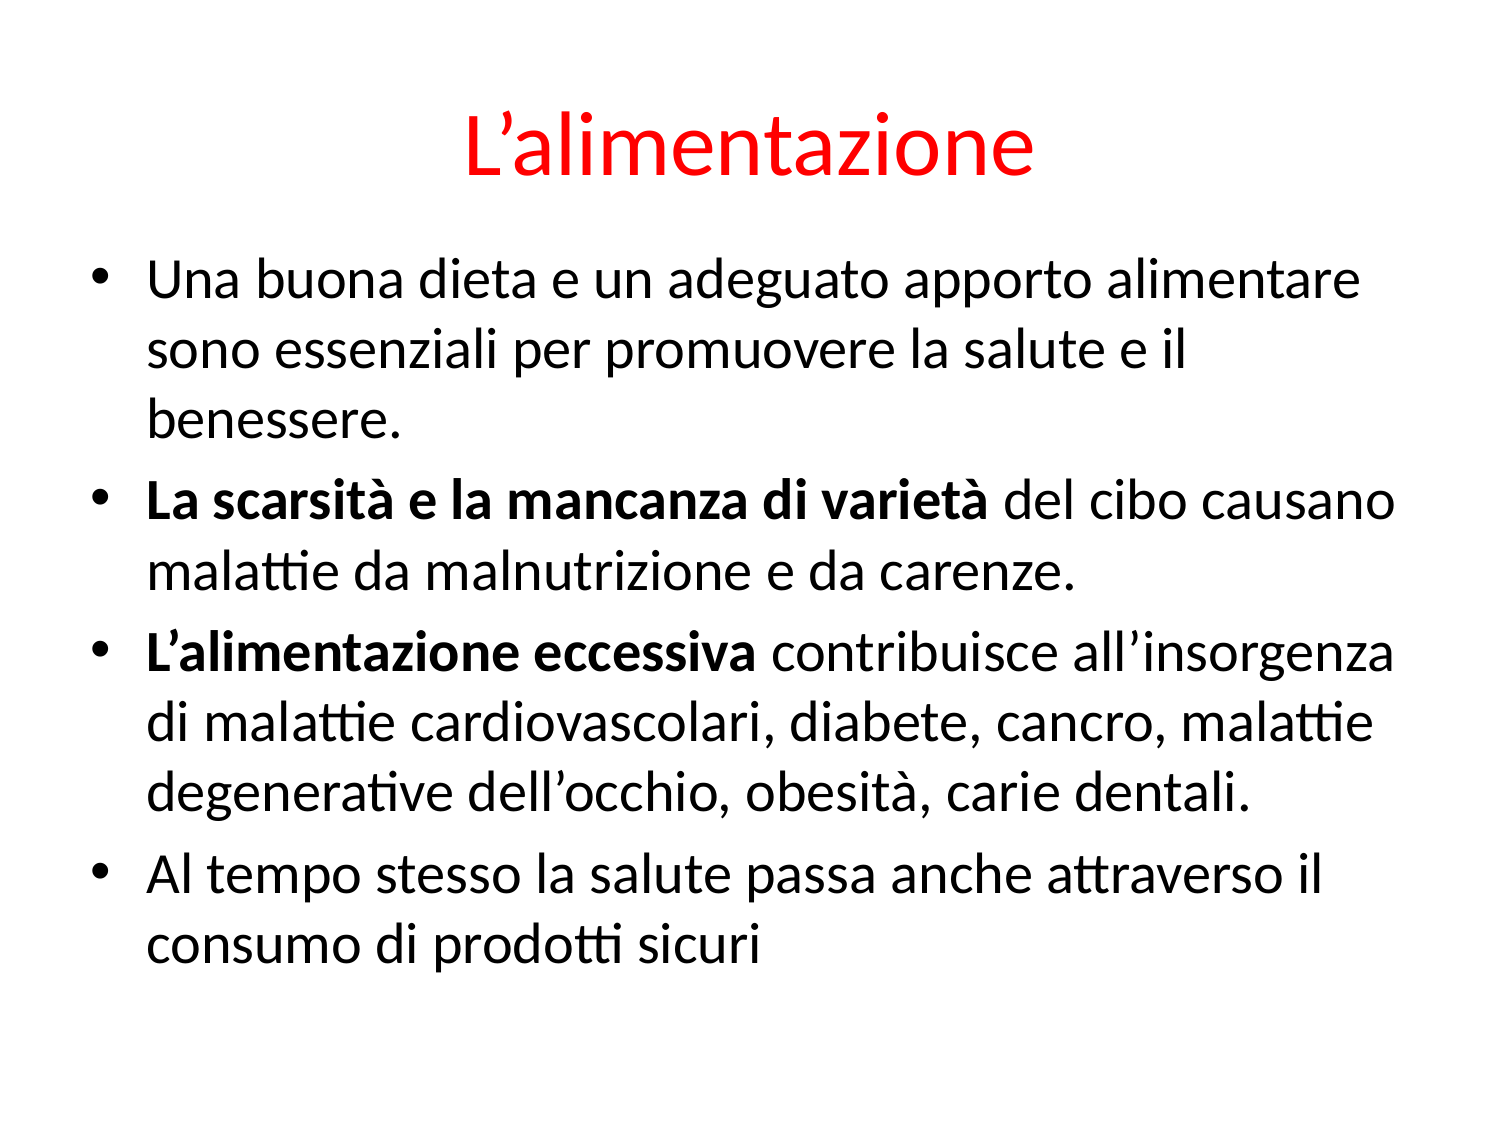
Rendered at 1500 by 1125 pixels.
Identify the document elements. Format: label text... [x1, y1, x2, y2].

list Una buona dieta e un adeguato apporto alimentare sono essenziali per promuovere la salute e il benessere. La scarsità e la mancanza di varietà del cibo causano malattie da malnutrizione e da carenze. L’alimentazione eccessiva contribuisce all’insorgenza di malattie cardiovascolari, diabete, cancro, malattie degenerative dell’occhio, obesità, carie dentali. Al tempo stesso la salute passa anche attraverso il consumo di prodotti sicuri [74, 232, 1426, 1073]
title L’alimentazione [74, 44, 1426, 232]
